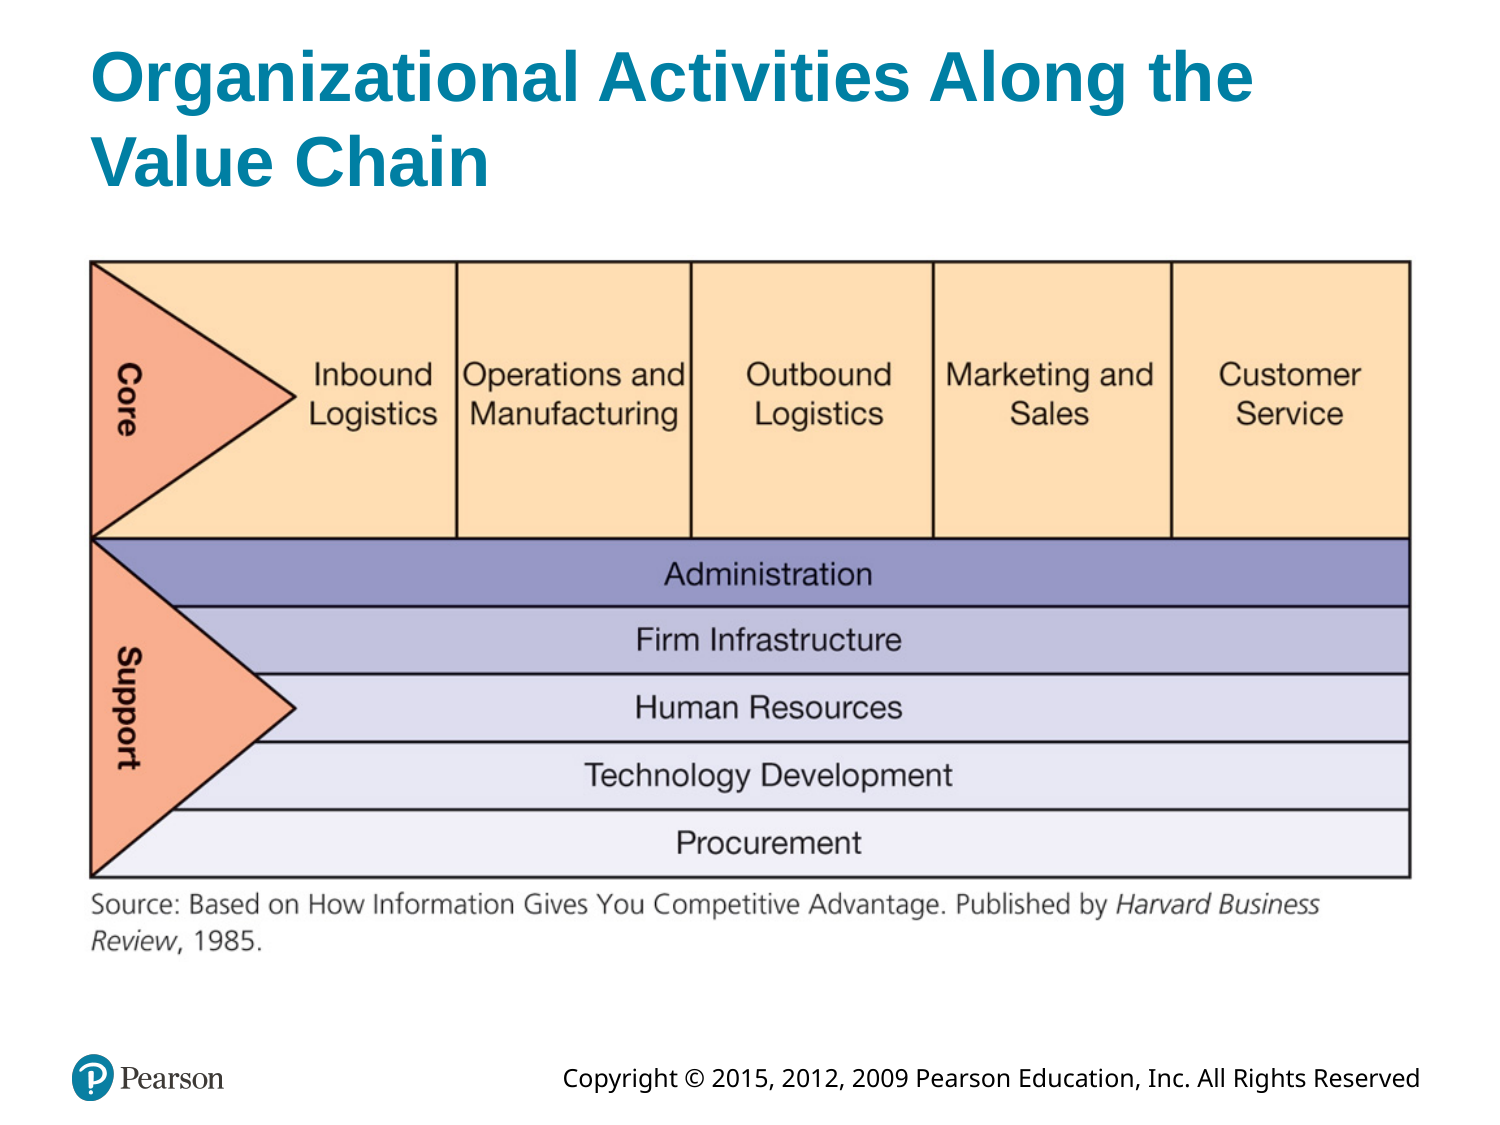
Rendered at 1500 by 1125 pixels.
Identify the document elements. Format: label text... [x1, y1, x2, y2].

picture [72, 1054, 88, 1070]
title Organizational Activities Along the Value Chain [75, 35, 1425, 216]
picture [80, 1063, 106, 1088]
picture [72, 1087, 83, 1101]
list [83, 254, 1417, 962]
picture [98, 1054, 224, 1101]
